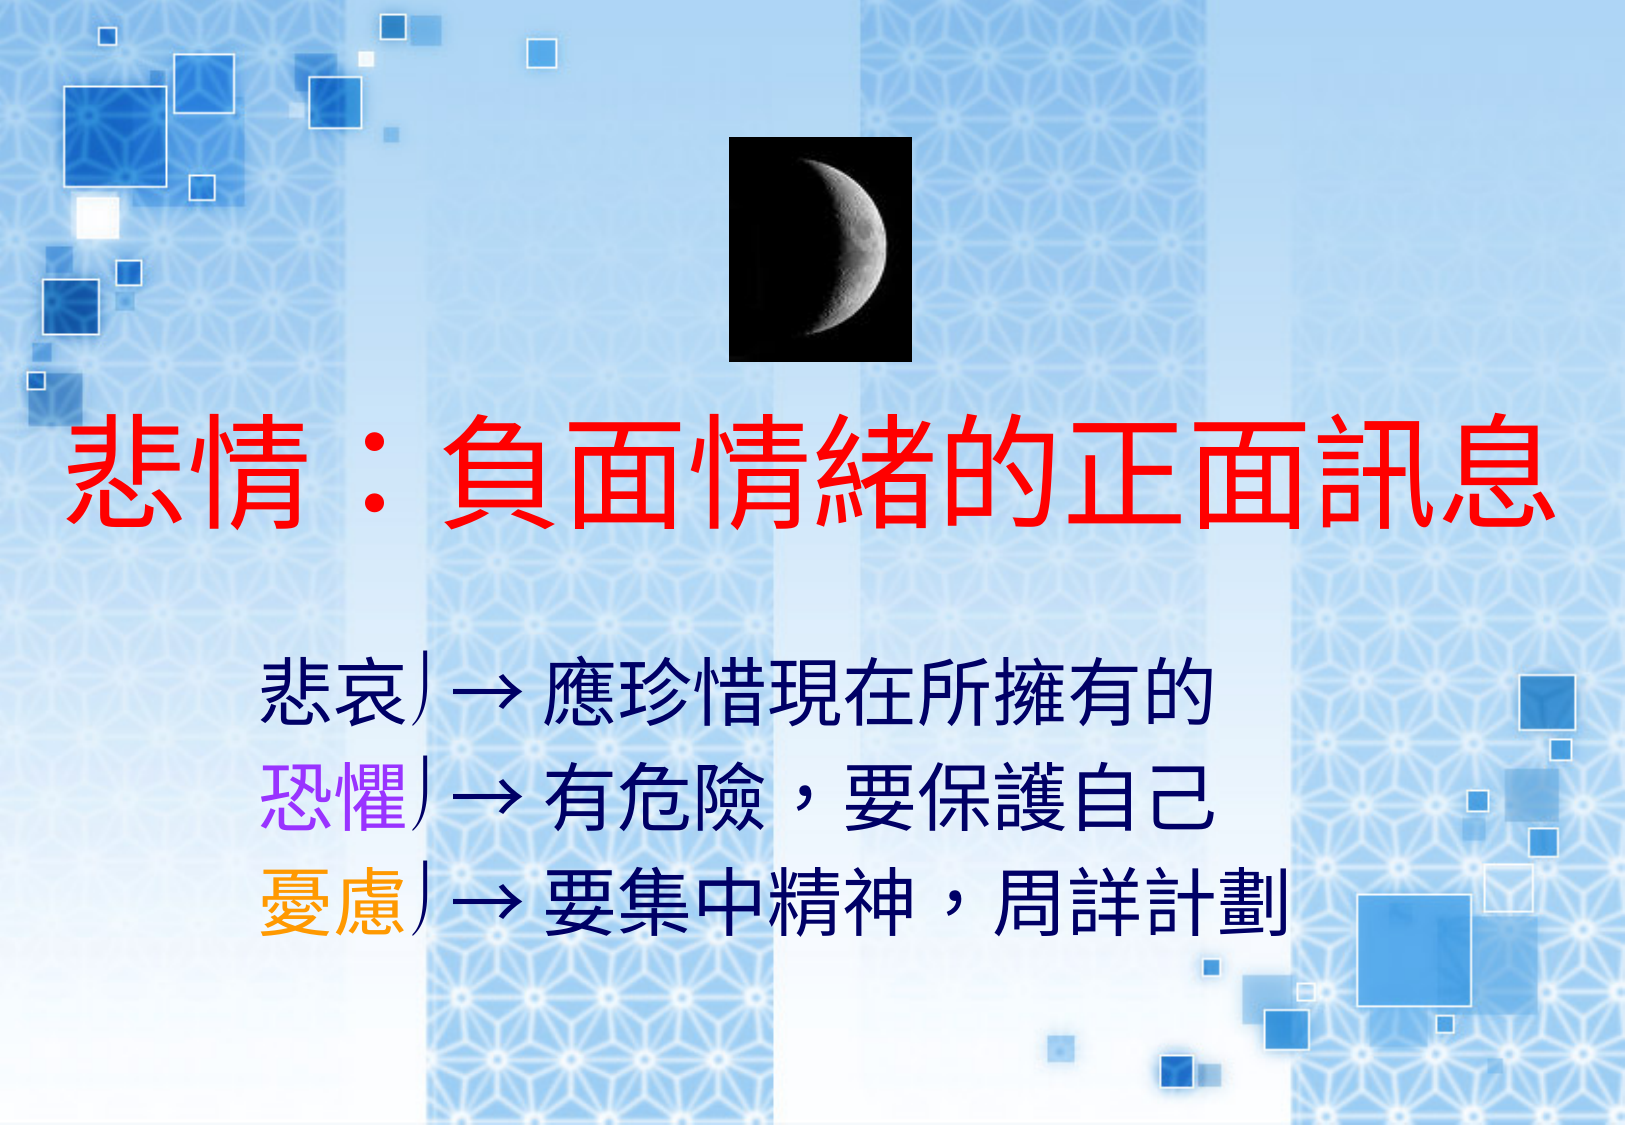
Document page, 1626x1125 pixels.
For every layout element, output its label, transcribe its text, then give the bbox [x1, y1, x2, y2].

picture [0, 0, 1625, 362]
title 悲情：負面情緒的正面訊息 [0, 349, 1625, 591]
subtitle 悲哀 → 應珍惜現在所擁有的 恐懼 → 有危險，要保護自己 憂慮 → 要集中精神，周詳計劃 [243, 637, 1382, 925]
picture [0, 591, 1625, 1125]
